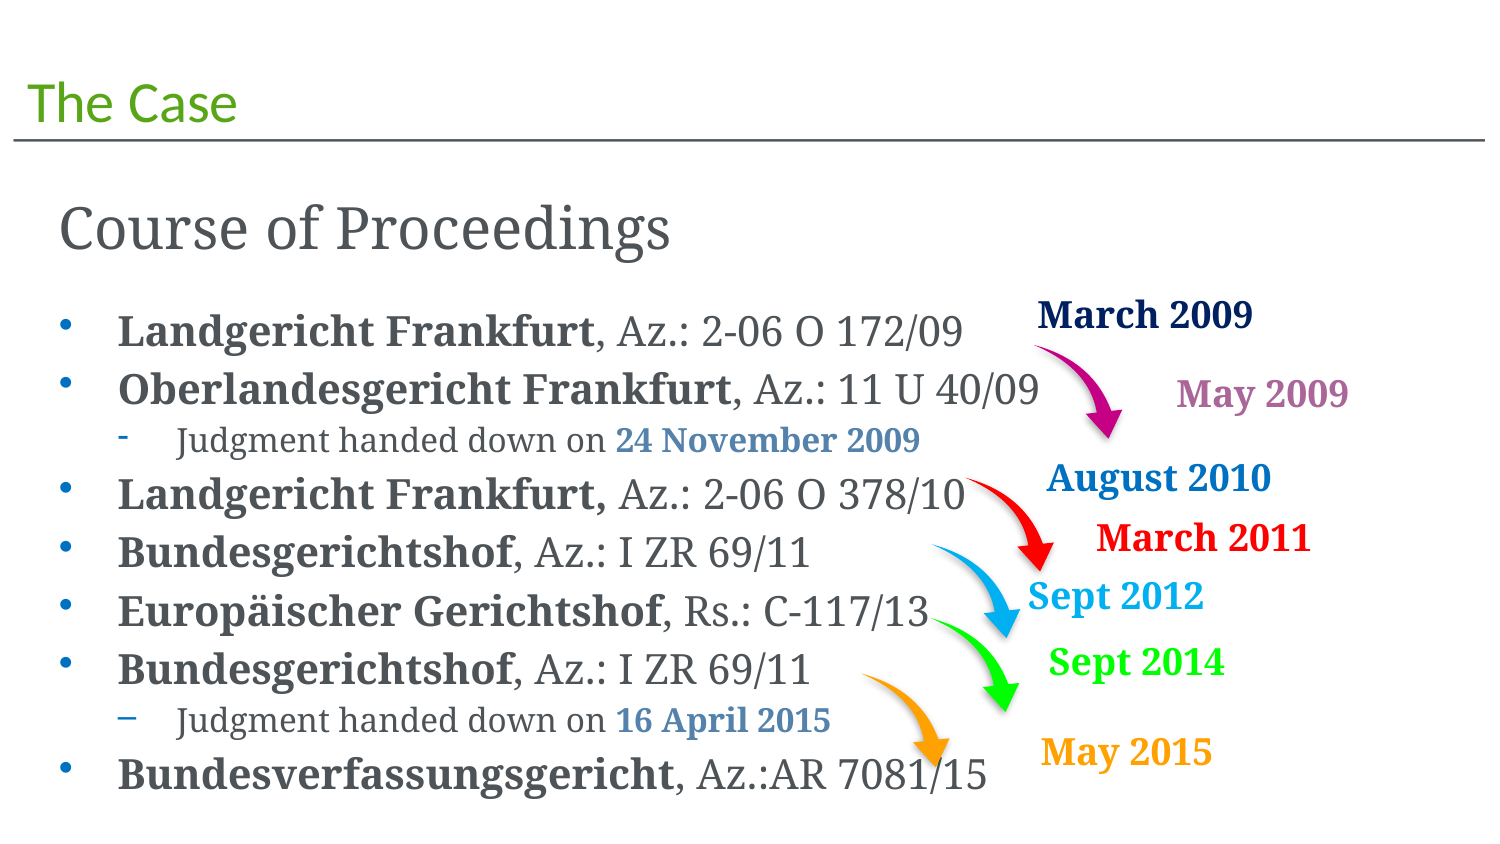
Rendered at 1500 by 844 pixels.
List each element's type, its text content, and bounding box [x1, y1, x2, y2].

text_box [965, 477, 1054, 564]
text_box March 2009 [1022, 283, 1269, 344]
text_box May 2015 [1025, 720, 1229, 781]
text_box [1033, 344, 1123, 439]
text_box [931, 544, 1014, 639]
title The Case [26, 0, 1499, 142]
text_box March 2011 [1081, 506, 1328, 567]
text_box Course of Proceedings Landgericht Frankfurt, Az.: 2-06 O 172/09 Oberlandesgericht Frankfurt, Az.: 11 U 40/09 Judgment handed down on 24 November 2009 Landgericht Frankfurt, Az.: 2-06 O 378/10 Bundesgerichtshof, Az.: I ZR 69/11 Europäischer Gerichtshof, Rs.: C-117/13 Bundesgerichtshof, Az.: I ZR 69/11 Judgment handed down on 16 April 2015 Bundesverfassungsgericht, Az.:AR 7081/15 [43, 183, 1063, 817]
text_box [930, 618, 1020, 713]
text_box [861, 673, 950, 768]
text_box May 2009 [1161, 362, 1365, 423]
text_box Sept 2012 [1013, 564, 1220, 624]
text_box August 2010 [1031, 446, 1287, 507]
text_box Sept 2014 [1033, 630, 1241, 690]
